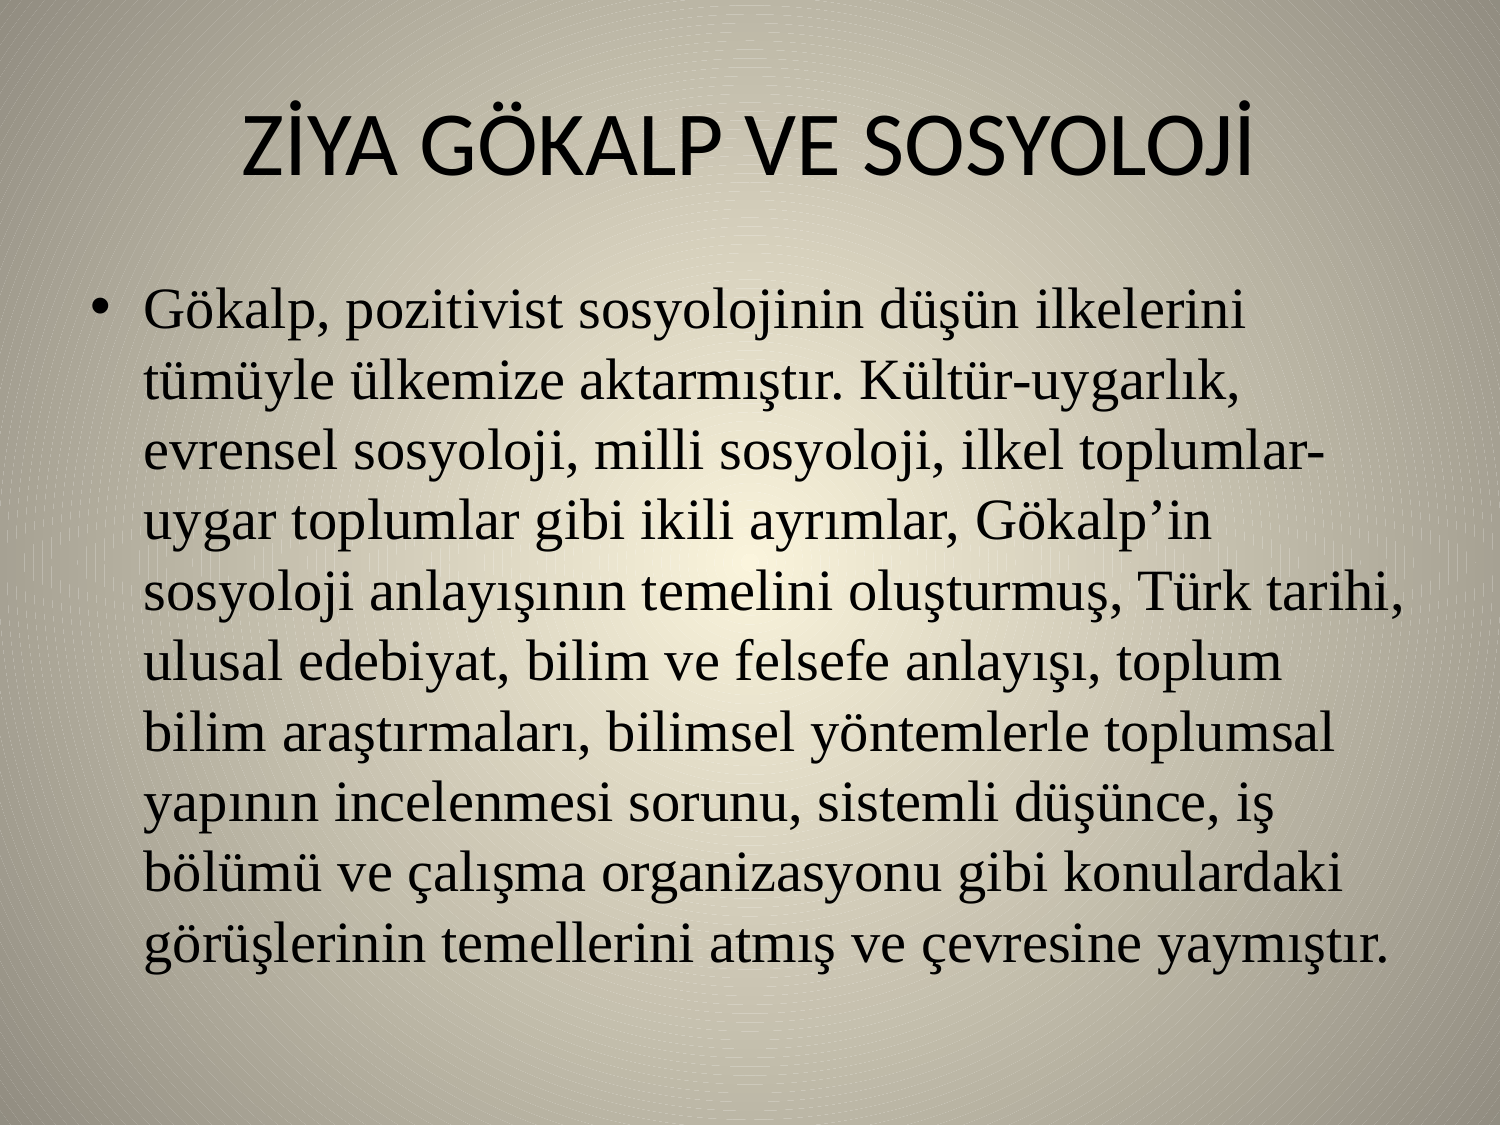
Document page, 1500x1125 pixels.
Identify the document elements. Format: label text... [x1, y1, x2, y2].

list Gökalp, pozitivist sosyolojinin düşün ilkelerini tümüyle ülkemize aktarmıştır. Kültür-uygarlık, evrensel sosyoloji, milli sosyoloji, ilkel toplumlar-uygar toplumlar gibi ikili ayrımlar, Gökalp’in sosyoloji anlayışının temelini oluşturmuş, Türk tarihi, ulusal edebiyat, bilim ve felsefe anlayışı, toplum bilim araştırmaları, bilimsel yöntemlerle toplumsal yapının incelenmesi sorunu, sistemli düşünce, iş bölümü ve çalışma organizasyonu gibi konulardaki görüşlerinin temellerini atmış ve çevresine yaymıştır. [75, 262, 1425, 1005]
title ZİYA GÖKALP VE SOSYOLOJİ [75, 45, 1425, 233]
